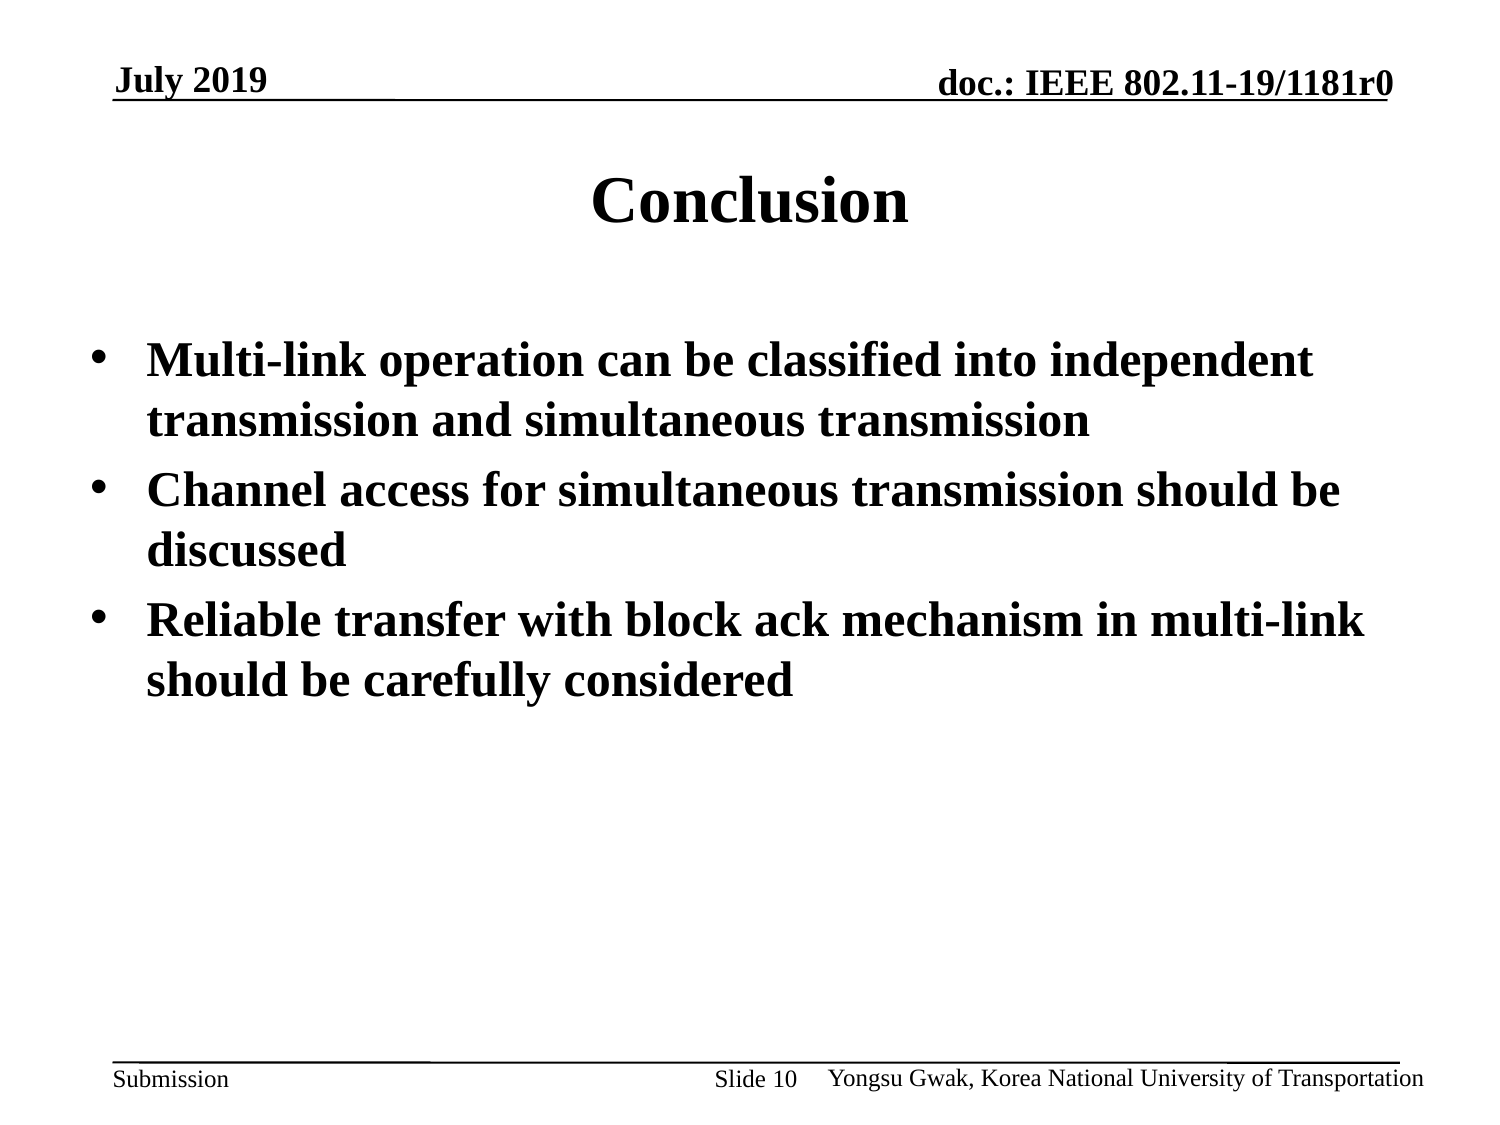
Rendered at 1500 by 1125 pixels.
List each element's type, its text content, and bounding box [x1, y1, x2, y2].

title Conclusion [74, 101, 1426, 290]
list Multi-link operation can be classified into independent transmission and simultaneous transmission Channel access for simultaneous transmission should be discussed Reliable transfer with block ack mechanism in multi-link should be carefully considered [74, 318, 1426, 1062]
